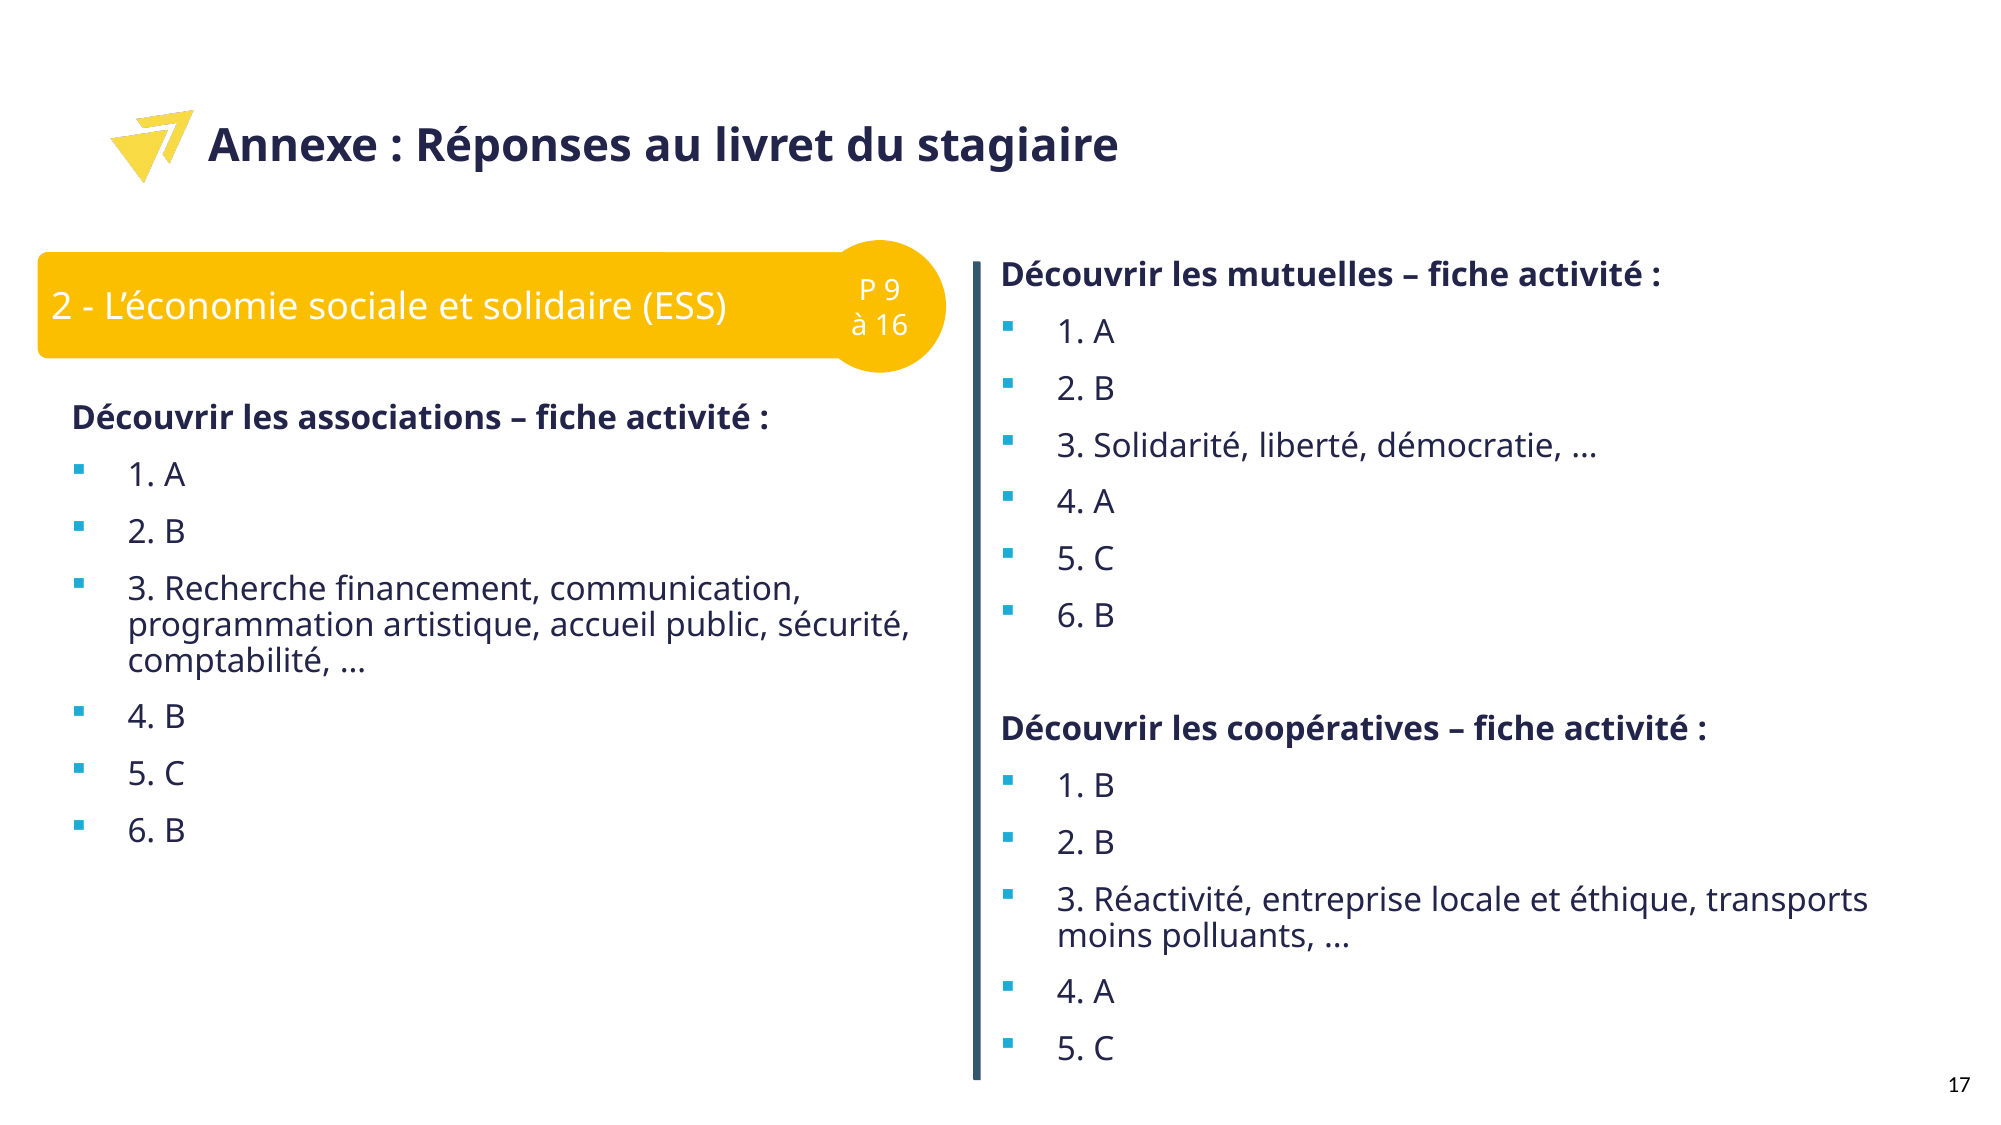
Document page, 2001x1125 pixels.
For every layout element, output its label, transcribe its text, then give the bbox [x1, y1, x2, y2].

text_box [35, 249, 843, 361]
list Annexe : Réponses au livret du stagiaire [193, 114, 1861, 198]
text_box 17 [1932, 1061, 1992, 1104]
text_box P 9 à 16 [812, 239, 948, 374]
text_box Découvrir les mutuelles – fiche activité : 1. A 2. B 3. Solidarité, liberté, démocratie, … 4. A 5. C 6. B Découvrir les coopératives – fiche activité : 1. B 2. B 3. Réactivité, entreprise locale et éthique, transports moins polluants, … 4. A 5. C [985, 250, 1919, 1056]
picture [110, 110, 194, 183]
text_box [972, 260, 982, 1082]
list Découvrir les associations – fiche activité : 1. A 2. B 3. Recherche financement, communication, programmation artistique, accueil public, sécurité, comptabilité, … 4. B 5. C 6. B [56, 393, 945, 1037]
text_box 2 - L’économie sociale et solidaire (ESS) [39, 269, 824, 346]
